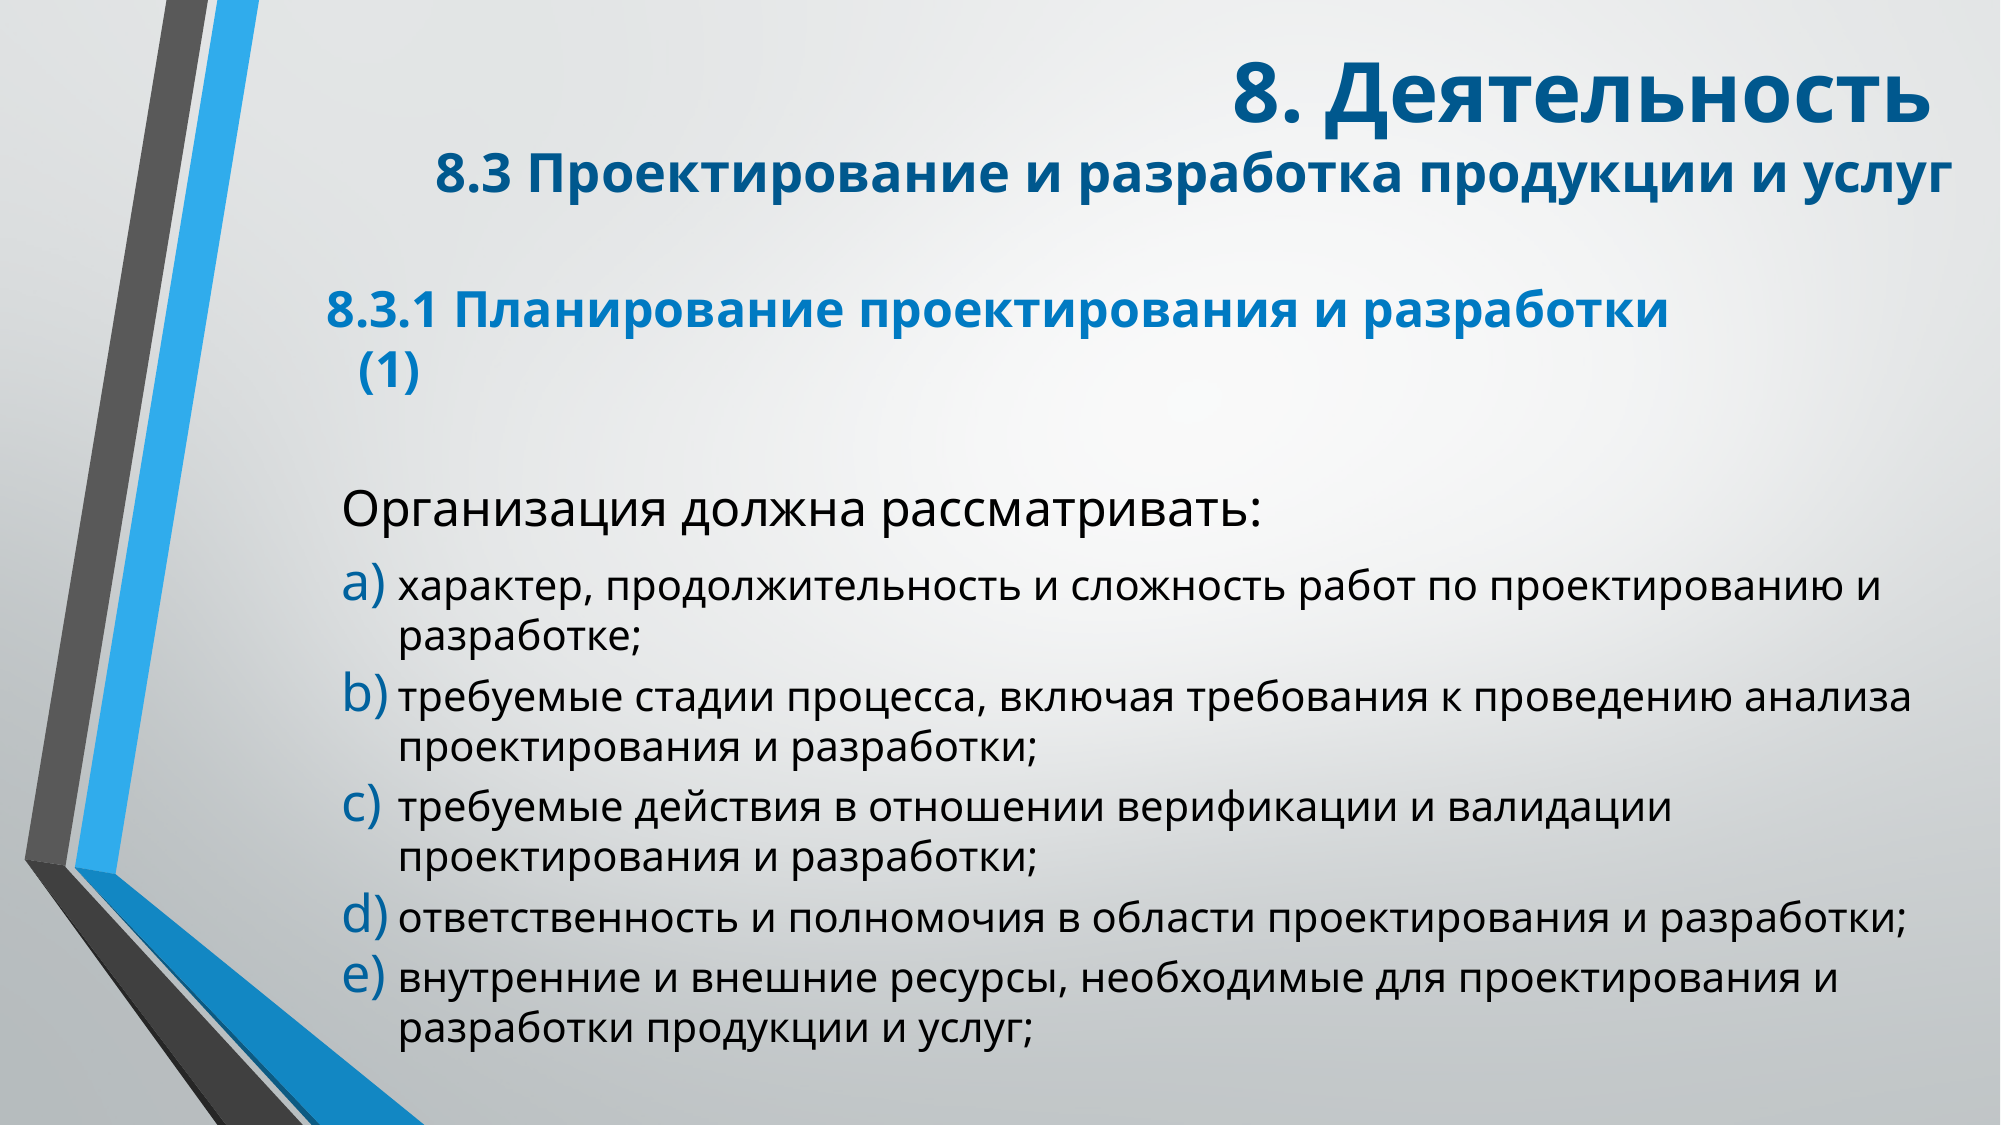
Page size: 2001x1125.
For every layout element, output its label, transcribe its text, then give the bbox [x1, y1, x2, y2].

text_box 8.3.1 Планирование проектирования и разработки (1) [326, 277, 1732, 378]
text_box Организация должна рассматривать: характер, продолжительность и сложность работ по проектированию и разработке; требуемые стадии процесса, включая требования к проведению анализа проектирования и разработки; требуемые действия в отношении верификации и валидации проектирования и разработки; ответственность и полномочия в области проектирования и разработки; внутренние и внешние ресурсы, необходимые для проектирования и разработки продукции и услуг; [326, 441, 2000, 1086]
title 8. Деятельность 8.3 Проектирование и разработка продукции и услуг [326, 29, 1970, 214]
